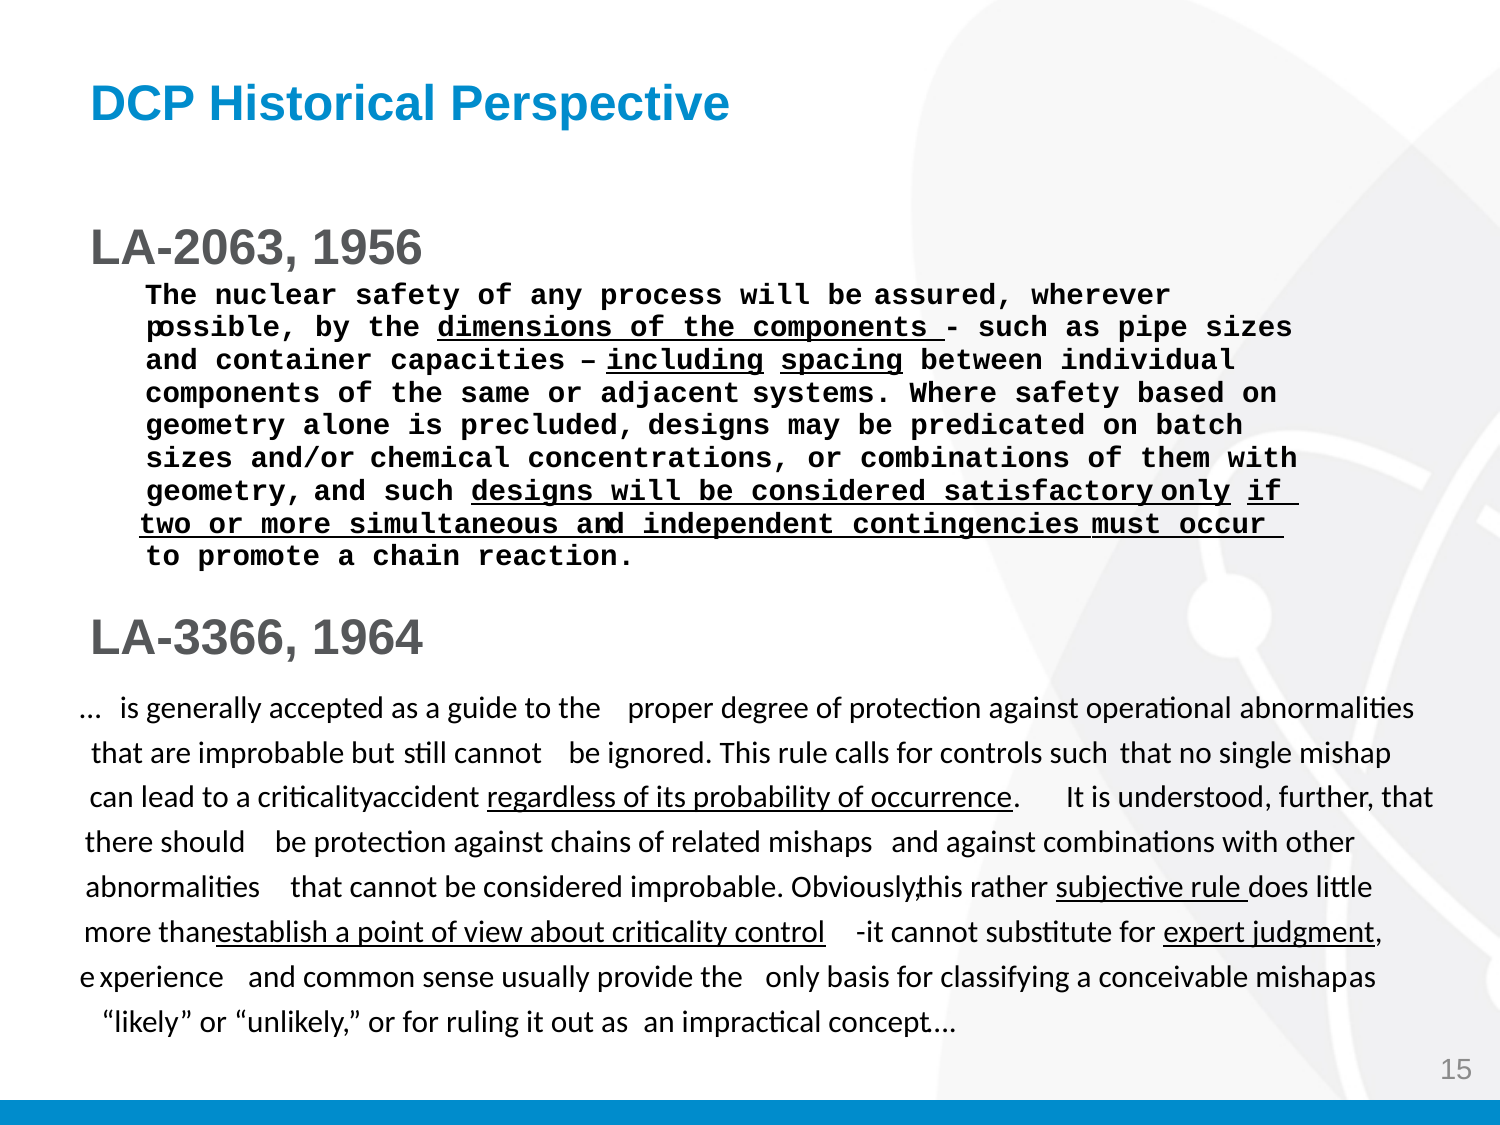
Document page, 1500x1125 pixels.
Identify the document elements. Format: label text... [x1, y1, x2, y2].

picture [0, 0, 1500, 1099]
list LA-2063, 1956 LA-3366, 1964 [75, 207, 1425, 685]
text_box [137, 274, 1323, 579]
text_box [70, 686, 1467, 1076]
slide_number 15 [1412, 1037, 1488, 1098]
title DCP Historical Perspective [75, 12, 1425, 130]
